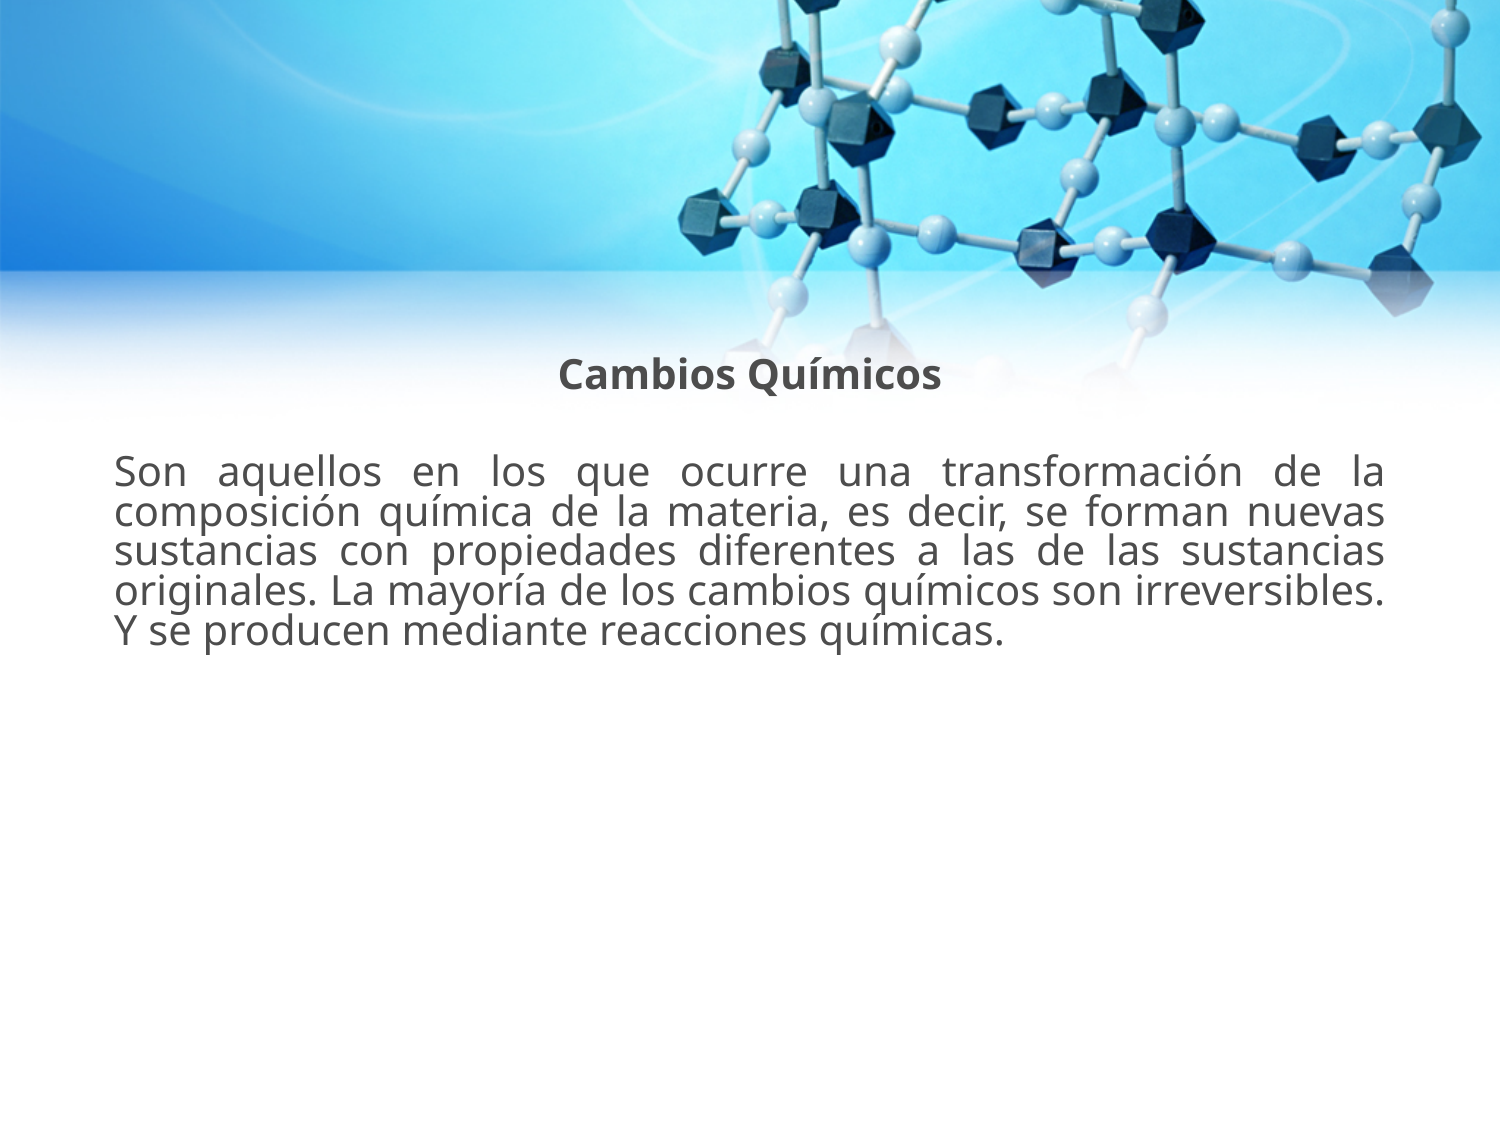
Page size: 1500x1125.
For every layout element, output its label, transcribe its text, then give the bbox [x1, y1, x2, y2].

list Cambios Químicos Son aquellos en los que ocurre una transformación de la composición química de la materia, es decir, se forman nuevas sustancias con propiedades diferentes a las de las sustancias originales. La mayoría de los cambios químicos son irreversibles. Y se producen mediante reacciones químicas. [98, 349, 1402, 1050]
picture [0, 0, 1500, 1125]
